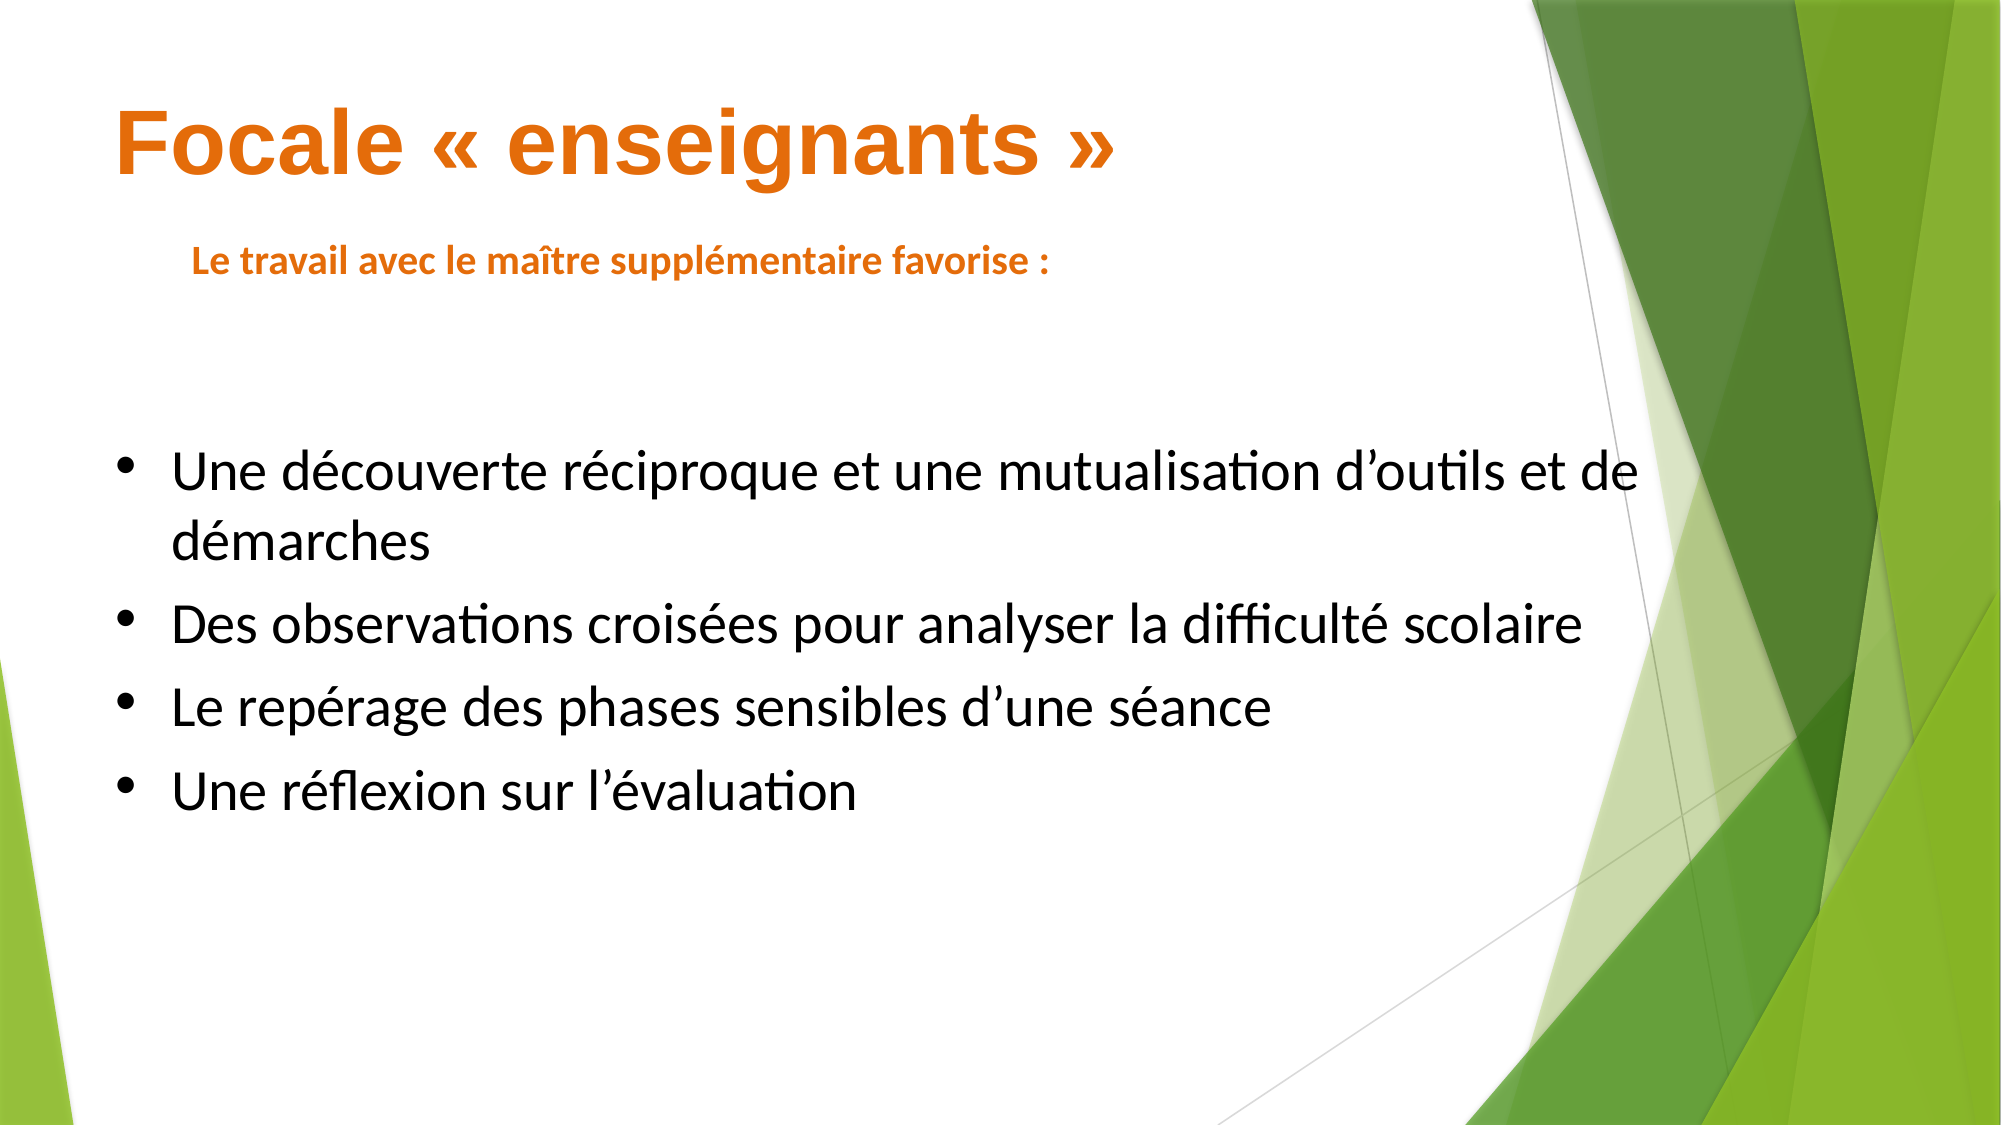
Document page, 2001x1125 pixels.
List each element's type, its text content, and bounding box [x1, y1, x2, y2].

text_box Le travail avec le maître supplémentaire favorise : [176, 224, 1737, 335]
title Focale « enseignants » [99, 75, 1900, 279]
list Une découverte réciproque et une mutualisation d’outils et de démarches Des observations croisées pour analyser la difficulté scolaire Le repérage des phases sensibles d’une séance Une réflexion sur l’évaluation [99, 424, 1900, 1078]
